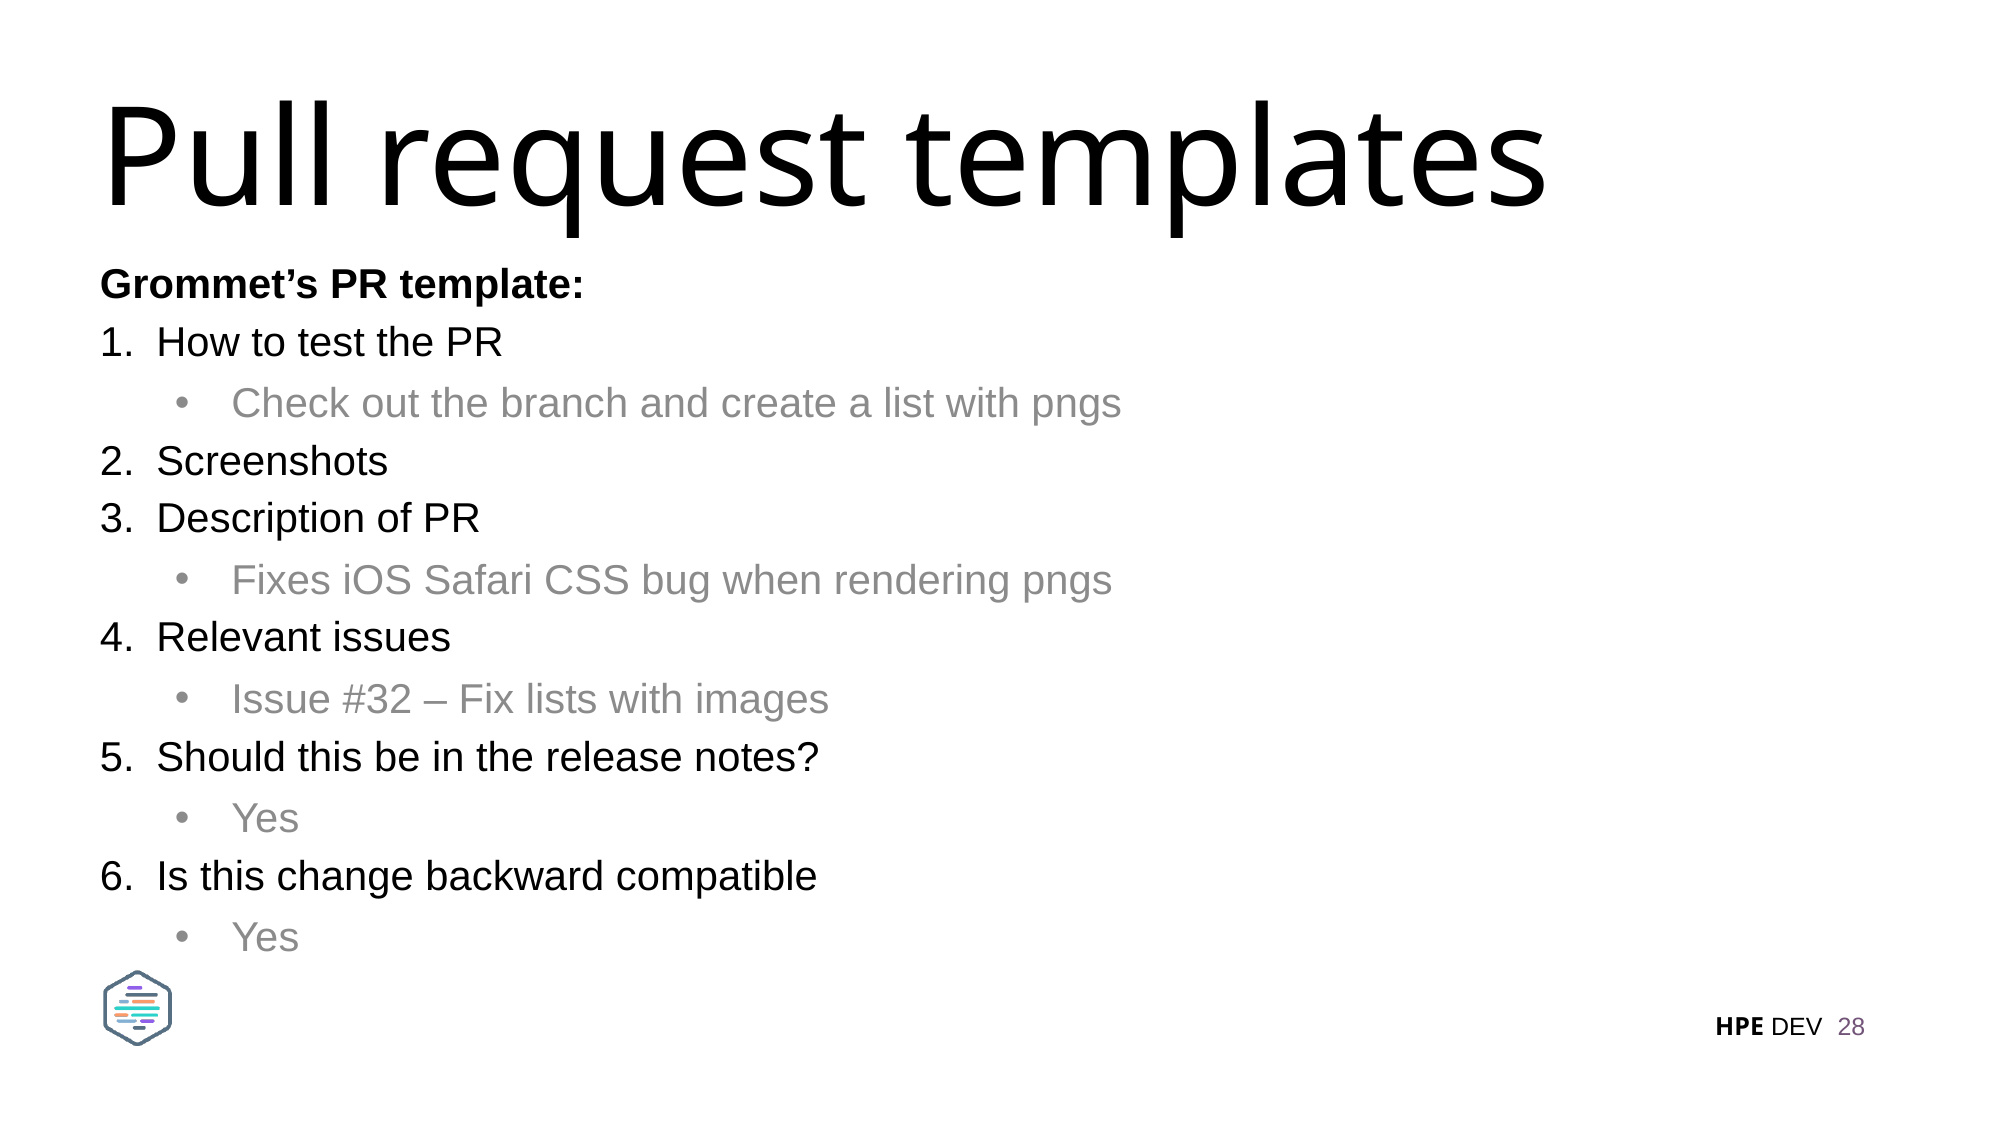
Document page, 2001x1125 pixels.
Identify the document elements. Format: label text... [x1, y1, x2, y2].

picture [99, 966, 175, 1050]
list Grommet’s PR template: How to test the PR Check out the branch and create a list with pngs Screenshots Description of PR Fixes iOS Safari CSS bug when rendering pngs Relevant issues Issue #32 – Fix lists with images Should this be in the release notes? Yes Is this change backward compatible Yes [99, 262, 1451, 763]
slide_number 28 [1837, 999, 1902, 1050]
title Pull request templates [99, 99, 1925, 300]
